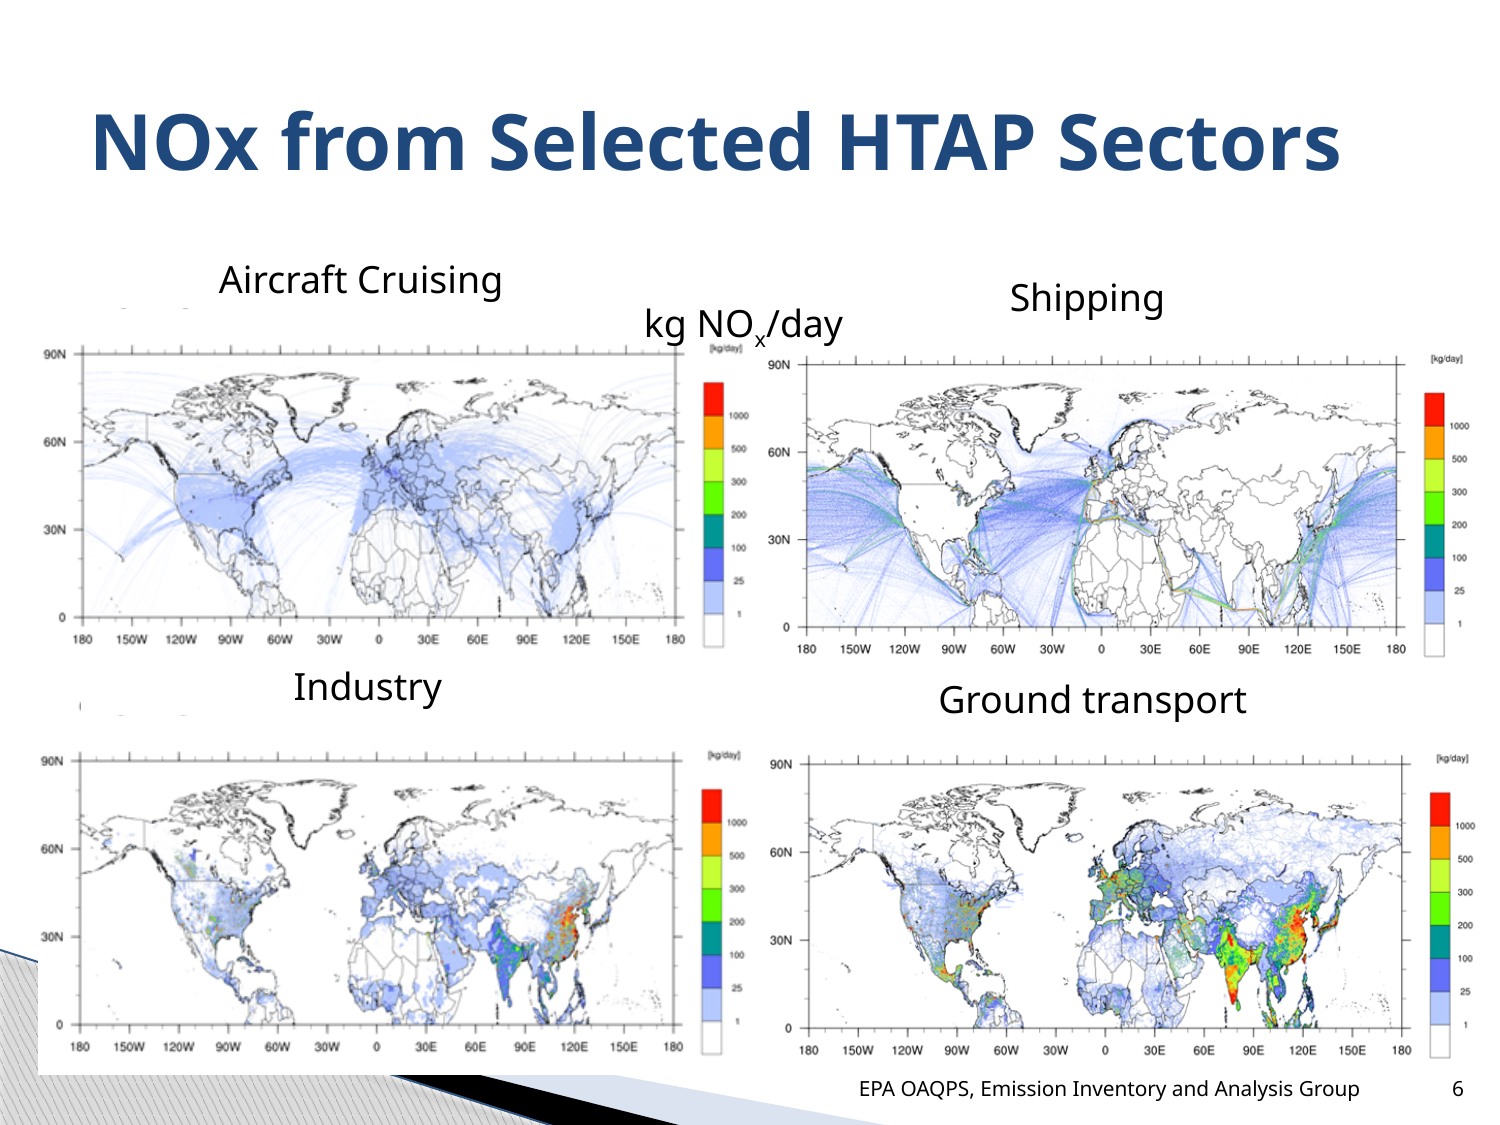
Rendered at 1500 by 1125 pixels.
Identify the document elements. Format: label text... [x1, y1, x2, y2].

title NOx from Selected HTAP Sectors [75, 45, 1425, 233]
picture [36, 248, 1487, 1076]
slide_number 6 [1418, 1078, 1479, 1112]
footer EPA OAQPS, Emission Inventory and Analysis Group [800, 1078, 1375, 1112]
